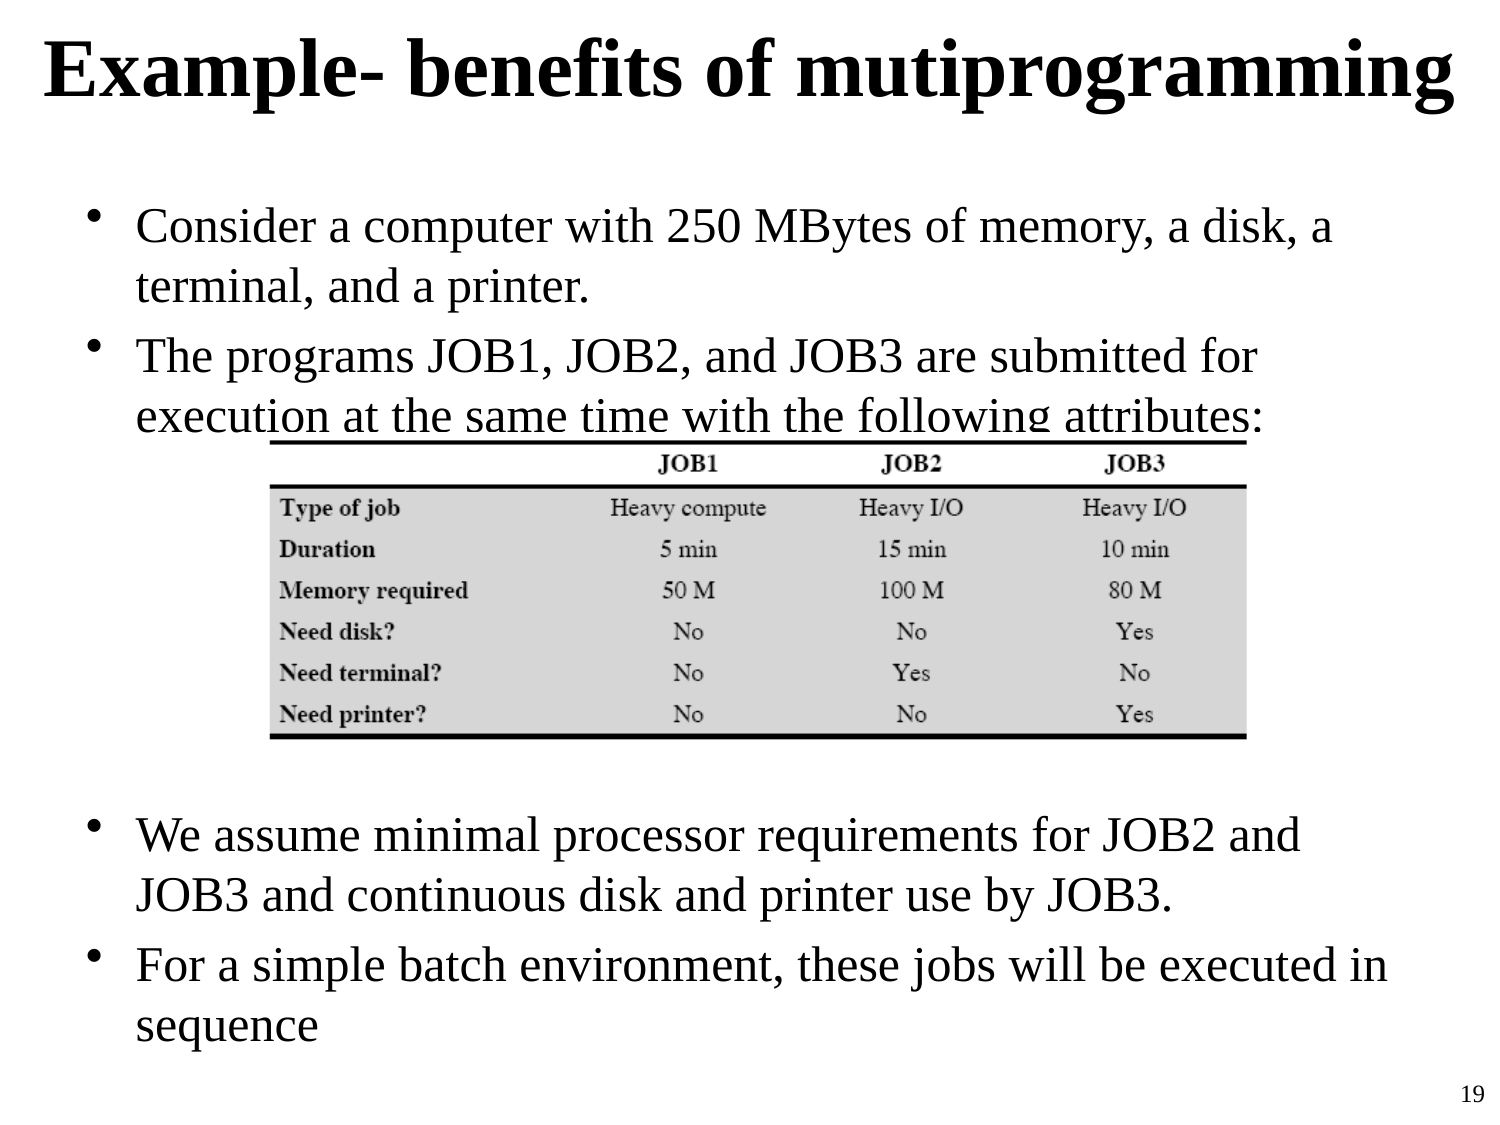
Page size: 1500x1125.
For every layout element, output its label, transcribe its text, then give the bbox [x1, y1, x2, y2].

list Consider a computer with 250 MBytes of memory, a disk, a terminal, and a printer. The programs JOB1, JOB2, and JOB3 are submitted for execution at the same time with the following attributes: We assume minimal processor requirements for JOB2 and JOB3 and continuous disk and printer use by JOB3. For a simple batch environment, these jobs will be executed in sequence [70, 184, 1436, 1071]
slide_number 19 [1186, 1069, 1500, 1125]
title Example- benefits of mutiprogramming [0, 0, 1500, 126]
picture [253, 432, 1264, 759]
